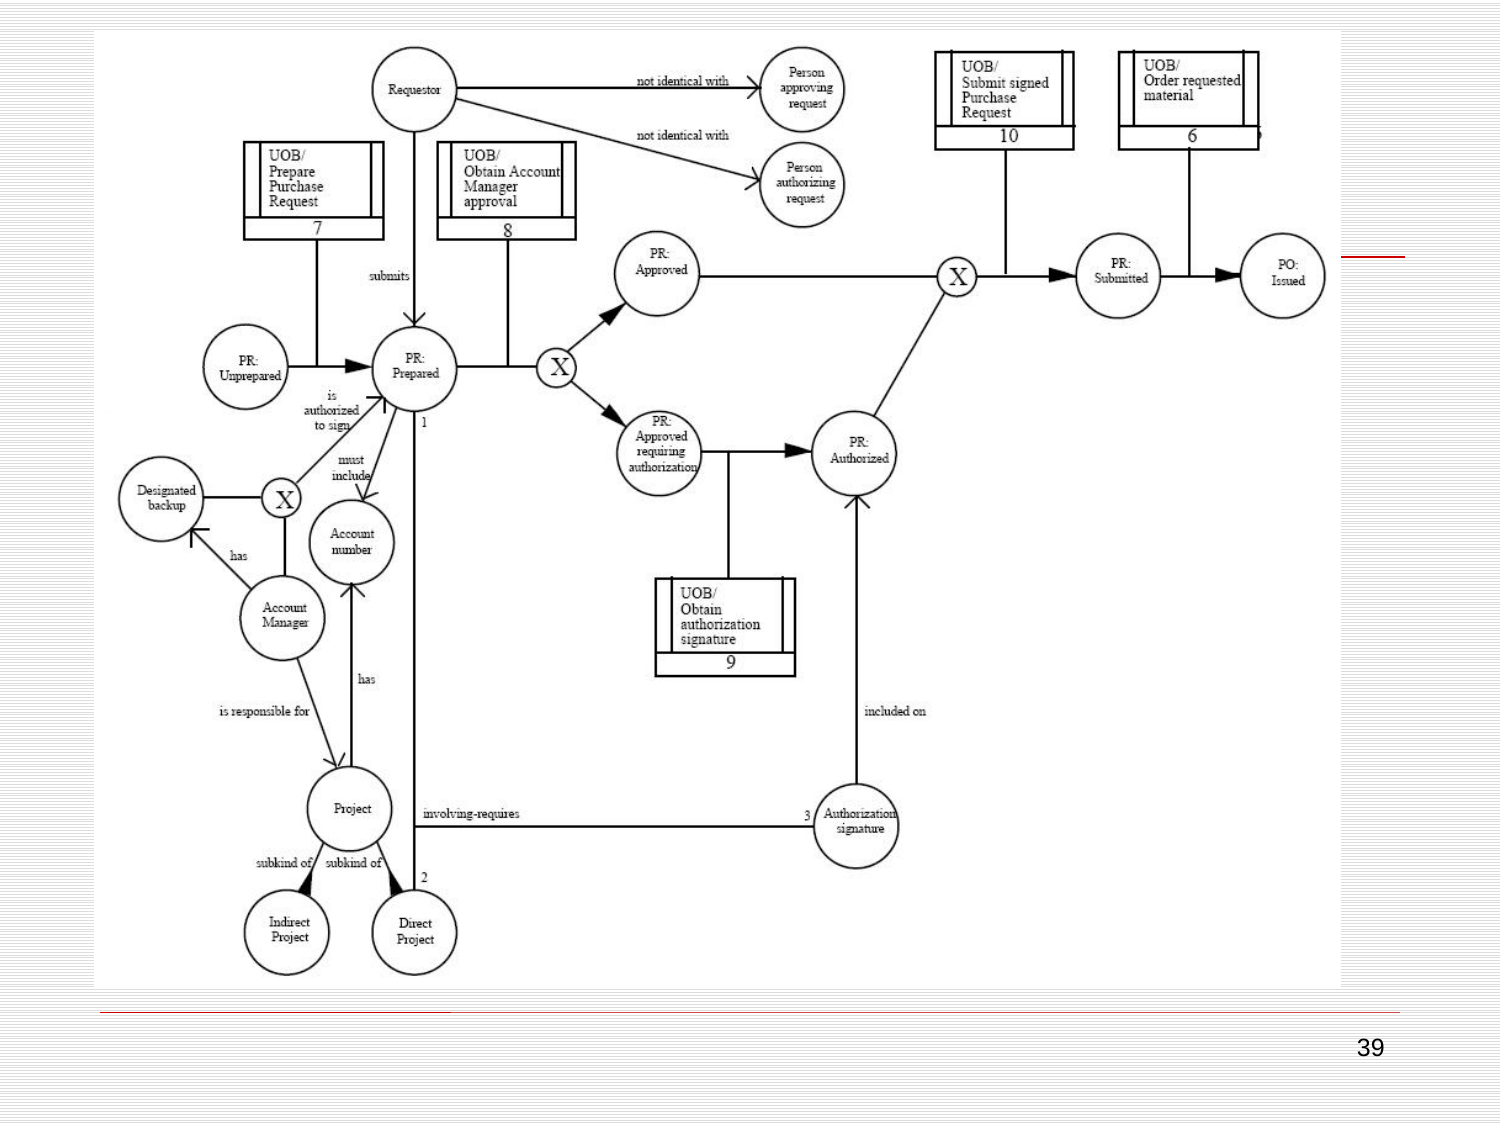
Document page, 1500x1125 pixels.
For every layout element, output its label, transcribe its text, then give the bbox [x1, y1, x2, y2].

picture [93, 30, 1341, 987]
slide_number 39 [1074, 1024, 1401, 1103]
